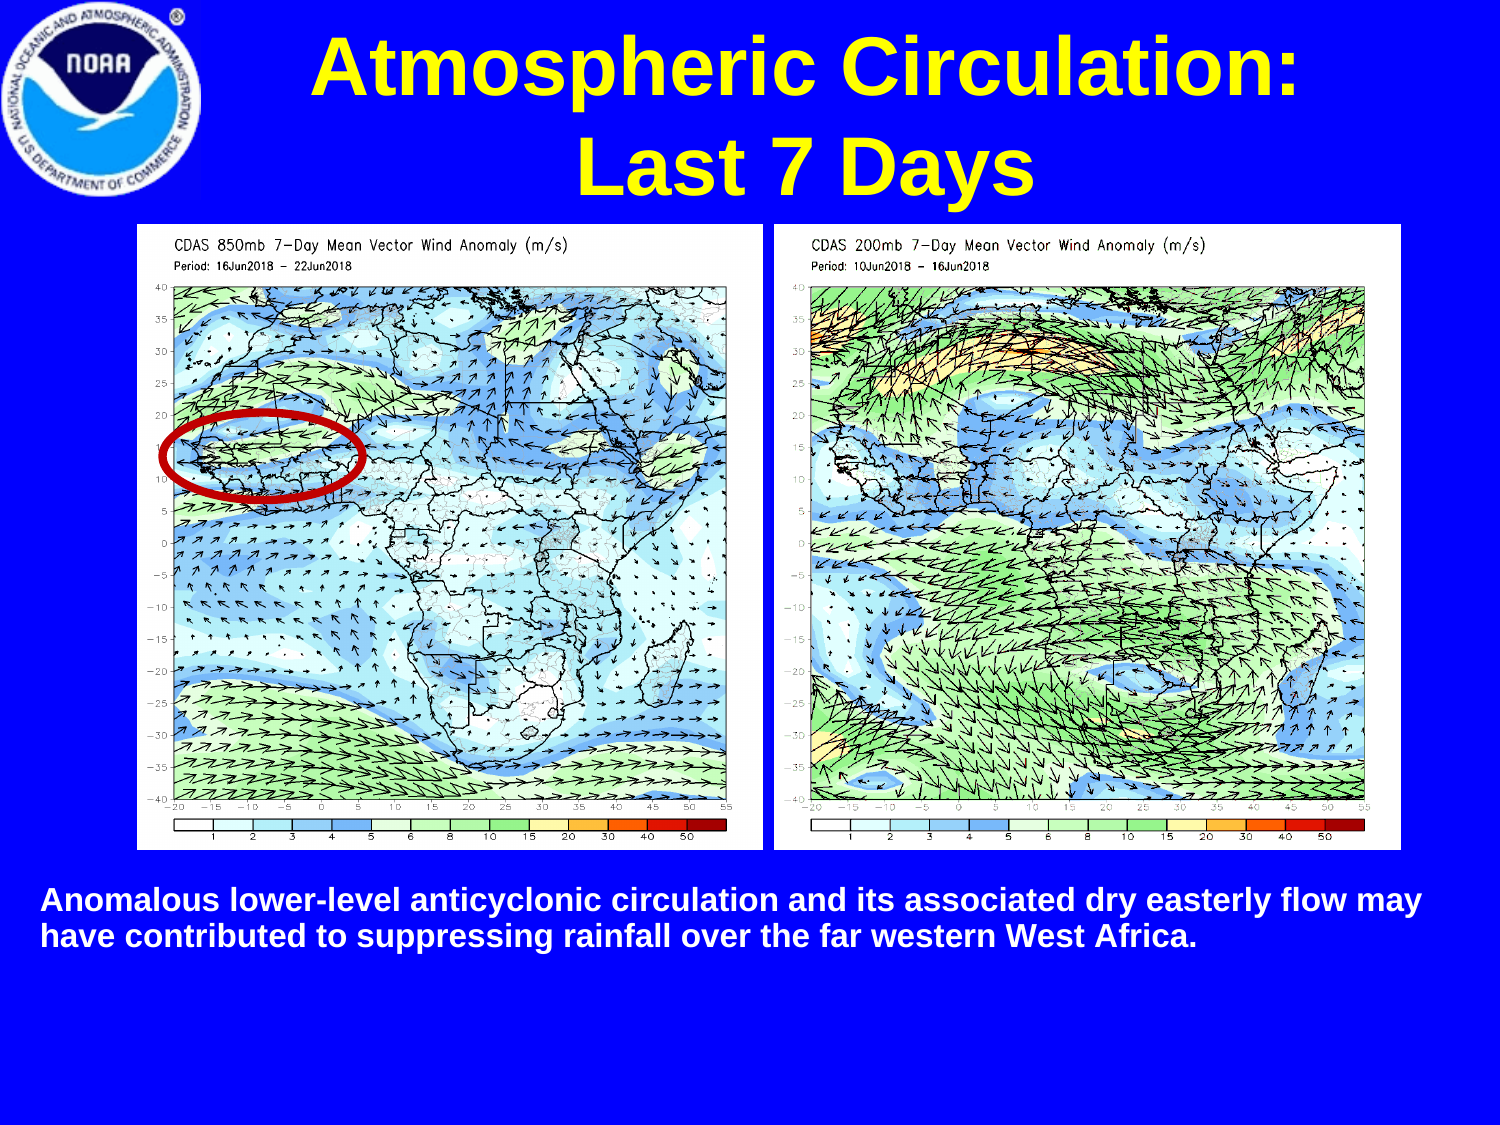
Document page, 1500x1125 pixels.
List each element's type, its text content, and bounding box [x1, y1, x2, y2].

picture [137, 224, 763, 850]
picture [774, 224, 1401, 850]
title Atmospheric Circulation: Last 7 Days [174, 37, 1438, 188]
picture [0, 0, 200, 200]
text_box Anomalous lower-level anticyclonic circulation and its associated dry easterly flow may have contributed to suppressing rainfall over the far western West Africa. [24, 874, 1463, 963]
